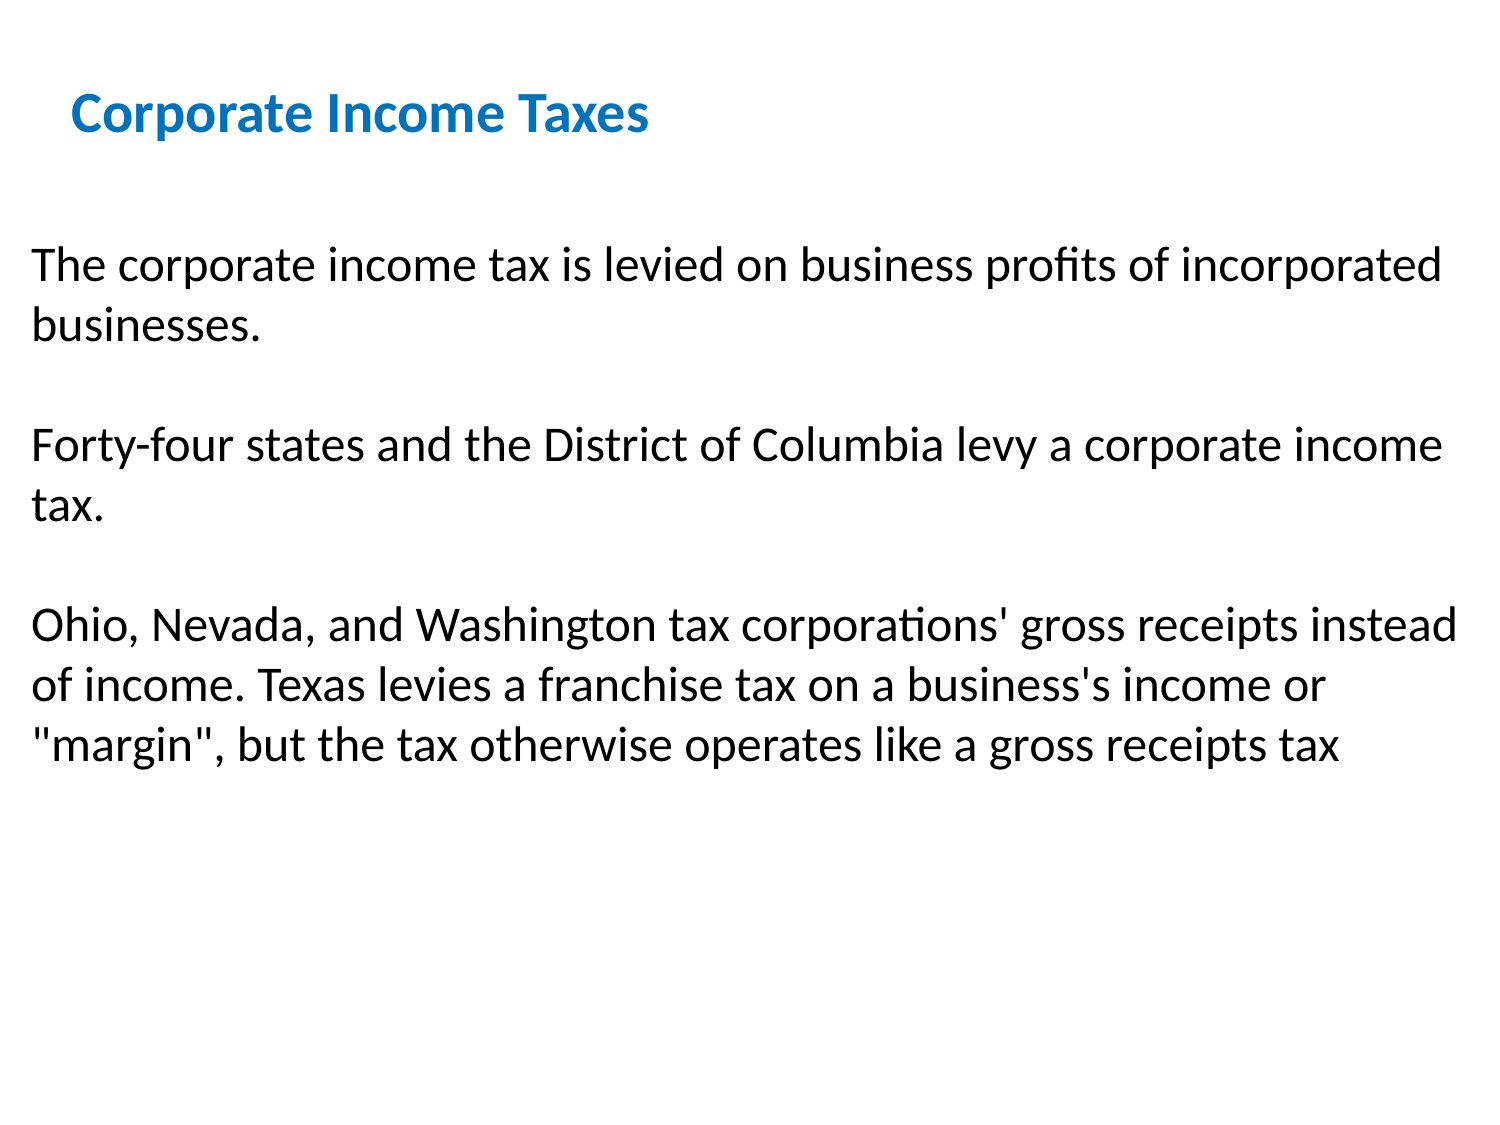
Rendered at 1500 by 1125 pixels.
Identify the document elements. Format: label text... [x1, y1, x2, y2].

text_box The corporate income tax is levied on business profits of incorporated businesses. Forty-four states and the District of Columbia levy a corporate income tax. Ohio, Nevada, and Washington tax corporations' gross receipts instead of income. Texas levies a franchise tax on a business's income or "margin", but the tax otherwise operates like a gross receipts tax [16, 224, 1484, 779]
text_box Corporate Income Taxes [57, 67, 808, 152]
